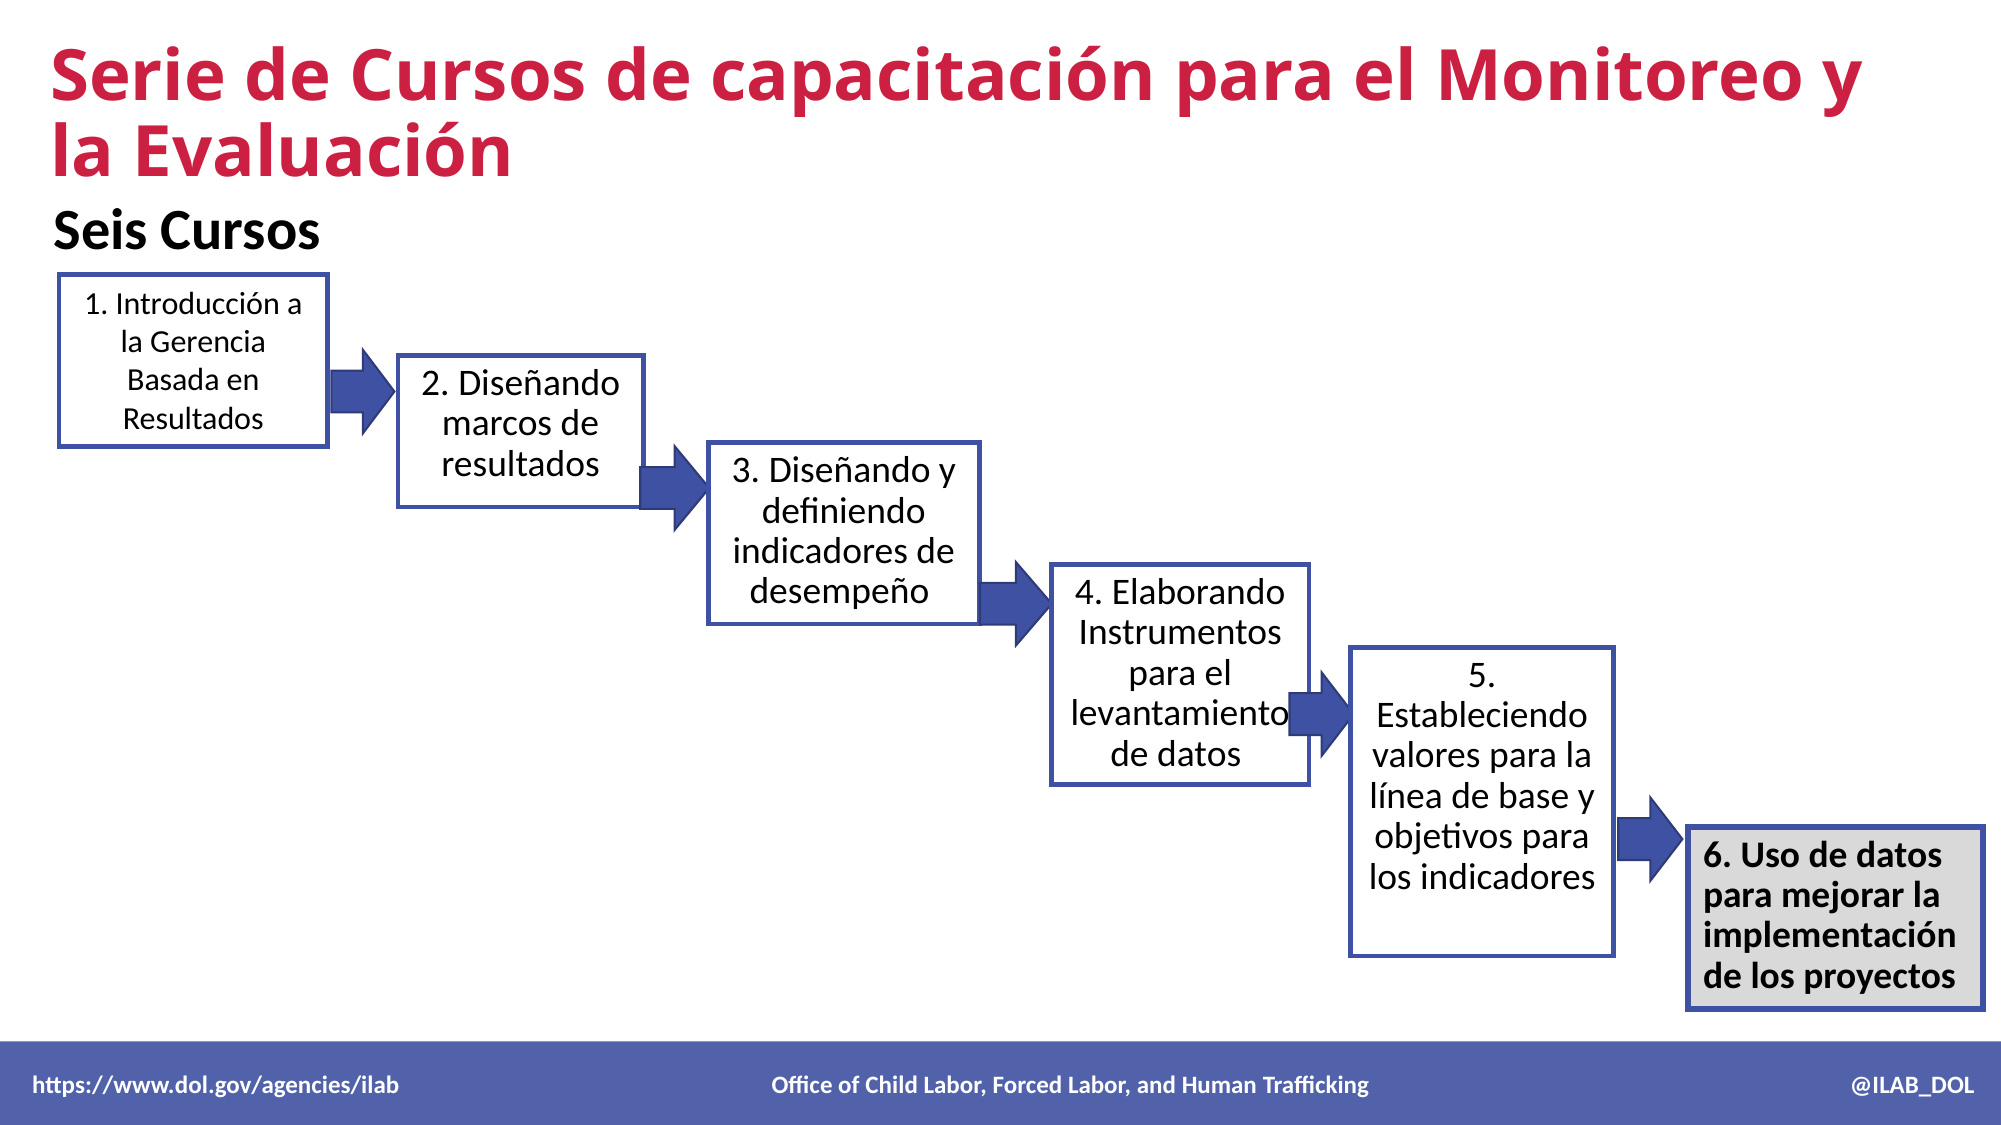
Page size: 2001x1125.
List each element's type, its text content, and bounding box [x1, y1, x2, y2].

text_box [1288, 669, 1349, 759]
title Serie de Cursos de capacitación para el Monitoreo y la Evaluación [35, 20, 1927, 211]
text_box [330, 346, 396, 437]
text_box Seis Cursos [38, 183, 336, 269]
text_box [639, 443, 707, 533]
footer https://www.dol.gov/agencies/ilab Office of Child Labor, Forced Labor, and Human Trafficking @ILAB_DOL [0, 1041, 2000, 1125]
text_box 4. Elaborando Instrumentos para el levantamiento de datos [1051, 563, 1310, 785]
text_box [1617, 794, 1684, 884]
text_box 2. Diseñando marcos de resultados [397, 354, 644, 508]
text_box 6. Uso de datos para mejorar la implementación de los proyectos [1687, 826, 1984, 1010]
list 1. Introducción a la Gerencia Basada en Resultados [58, 274, 329, 447]
text_box [978, 559, 1051, 649]
text_box 3. Diseñando y definiendo indicadores de desempeño [707, 442, 981, 625]
text_box 5. Estableciendo valores para la línea de base y objetivos para los indicadores [1349, 646, 1615, 957]
